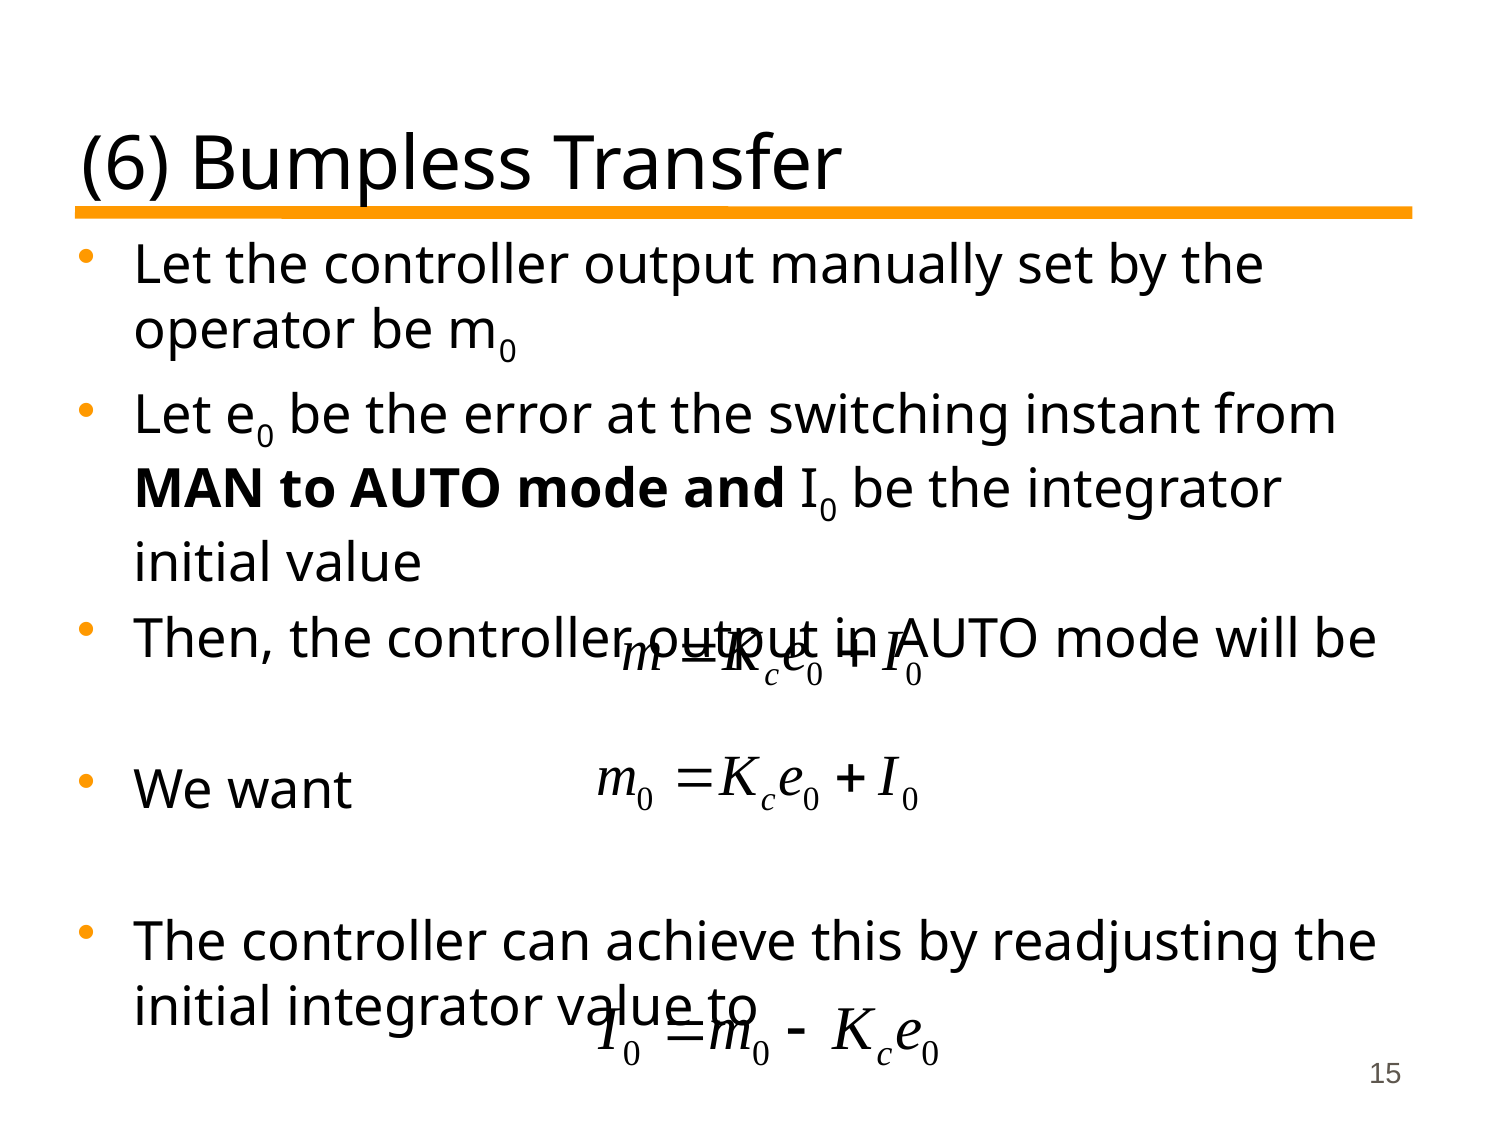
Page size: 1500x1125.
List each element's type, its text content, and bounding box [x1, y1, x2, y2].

slide_number 15 [1103, 1021, 1417, 1098]
title (6) Bumpless Transfer [66, 24, 1413, 213]
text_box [612, 612, 934, 701]
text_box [587, 987, 951, 1081]
list Let the controller output manually set by the operator be m0 Let e0 be the error at the switching instant from MAN to AUTO mode and I0 be the integrator initial value Then, the controller output in AUTO mode will be We want The controller can achieve this by readjusting the initial integrator value to [62, 222, 1450, 992]
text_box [587, 737, 928, 826]
